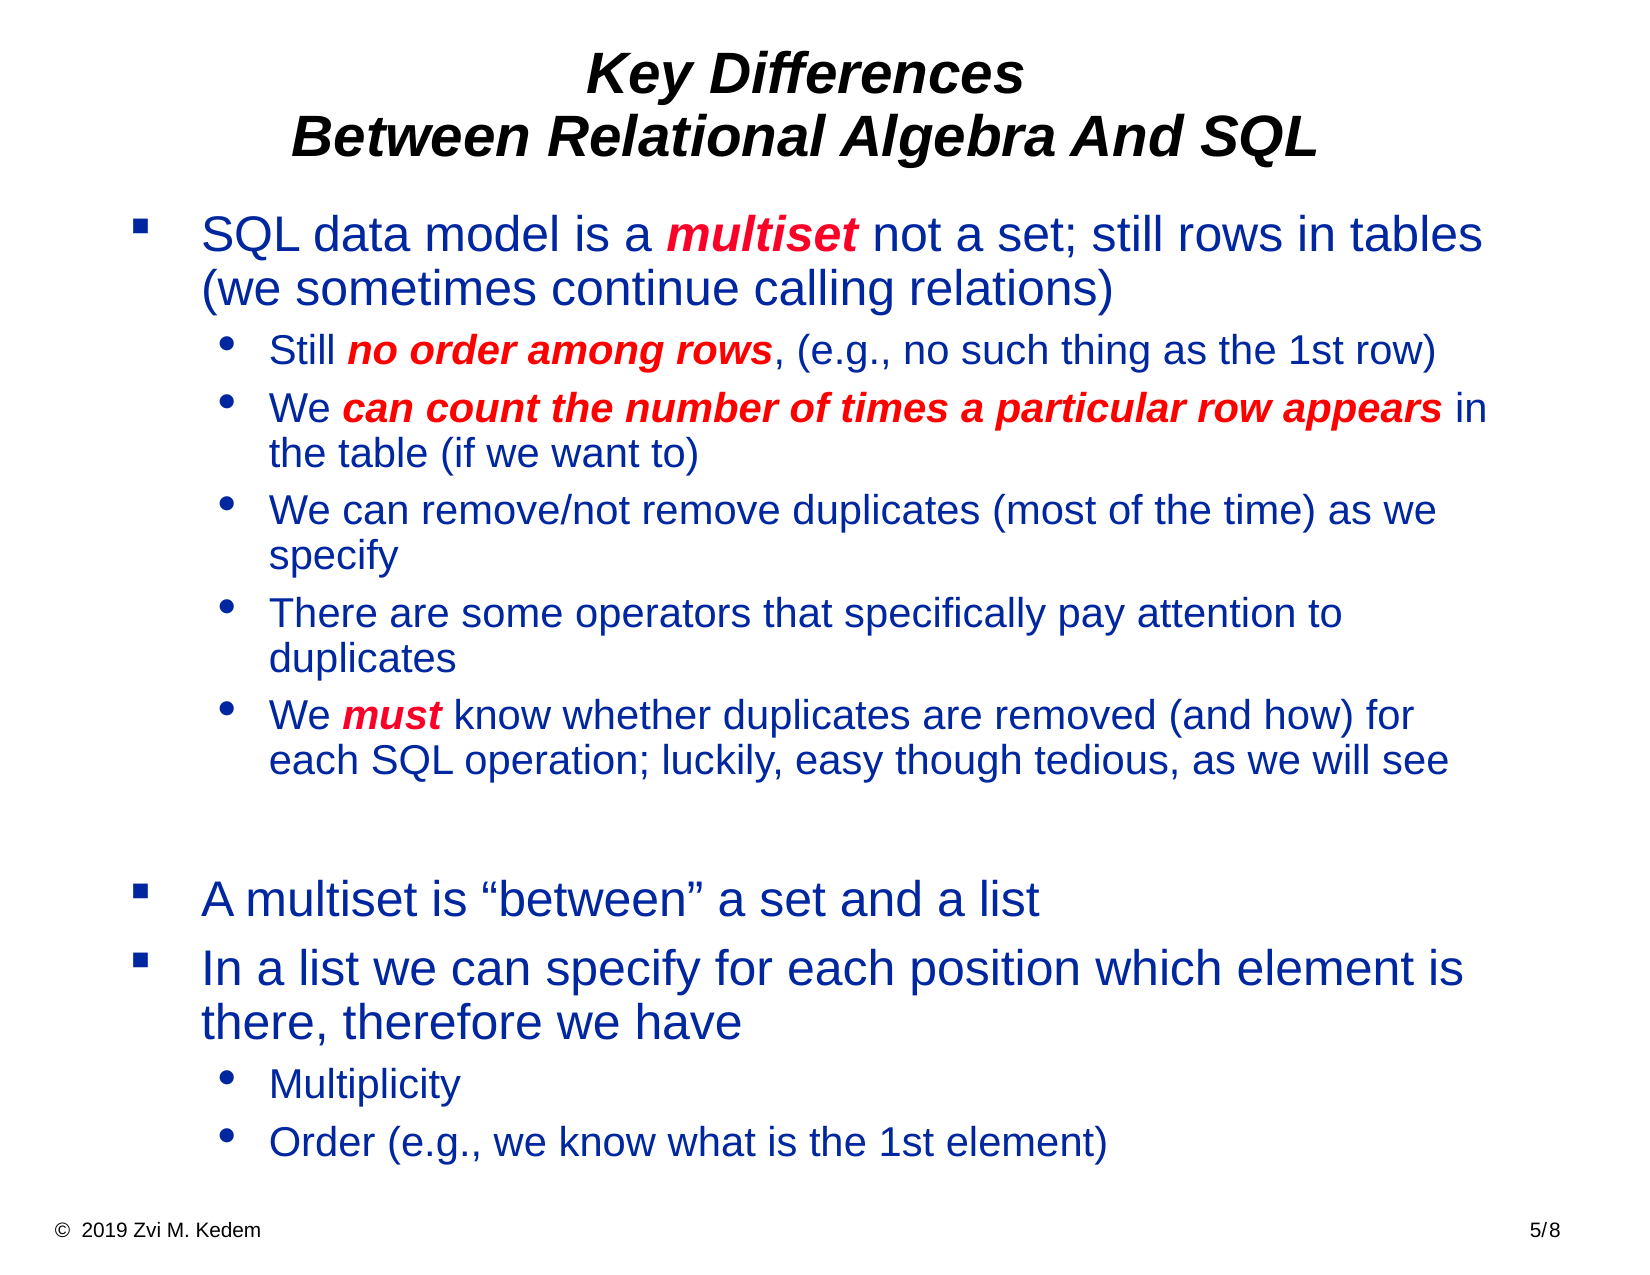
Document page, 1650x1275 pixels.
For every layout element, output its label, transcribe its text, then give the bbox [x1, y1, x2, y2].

title Key Differences Between Relational Algebra And SQL [111, 36, 1501, 176]
list SQL data model is a multiset not a set; still rows in tables (we sometimes continue calling relations) Still no order among rows, (e.g., no such thing as the 1st row) We can count the number of times a particular row appears in the table (if we want to) We can remove/not remove duplicates (most of the time) as we specify There are some operators that specifically pay attention to duplicates We must know whether duplicates are removed (and how) for each SQL operation; luckily, easy though tedious, as we will see A multiset is “between” a set and a list In a list we can specify for each position which element is there, therefore we have Multiplicity Order (e.g., we know what is the 1st element) [111, 199, 1513, 1201]
